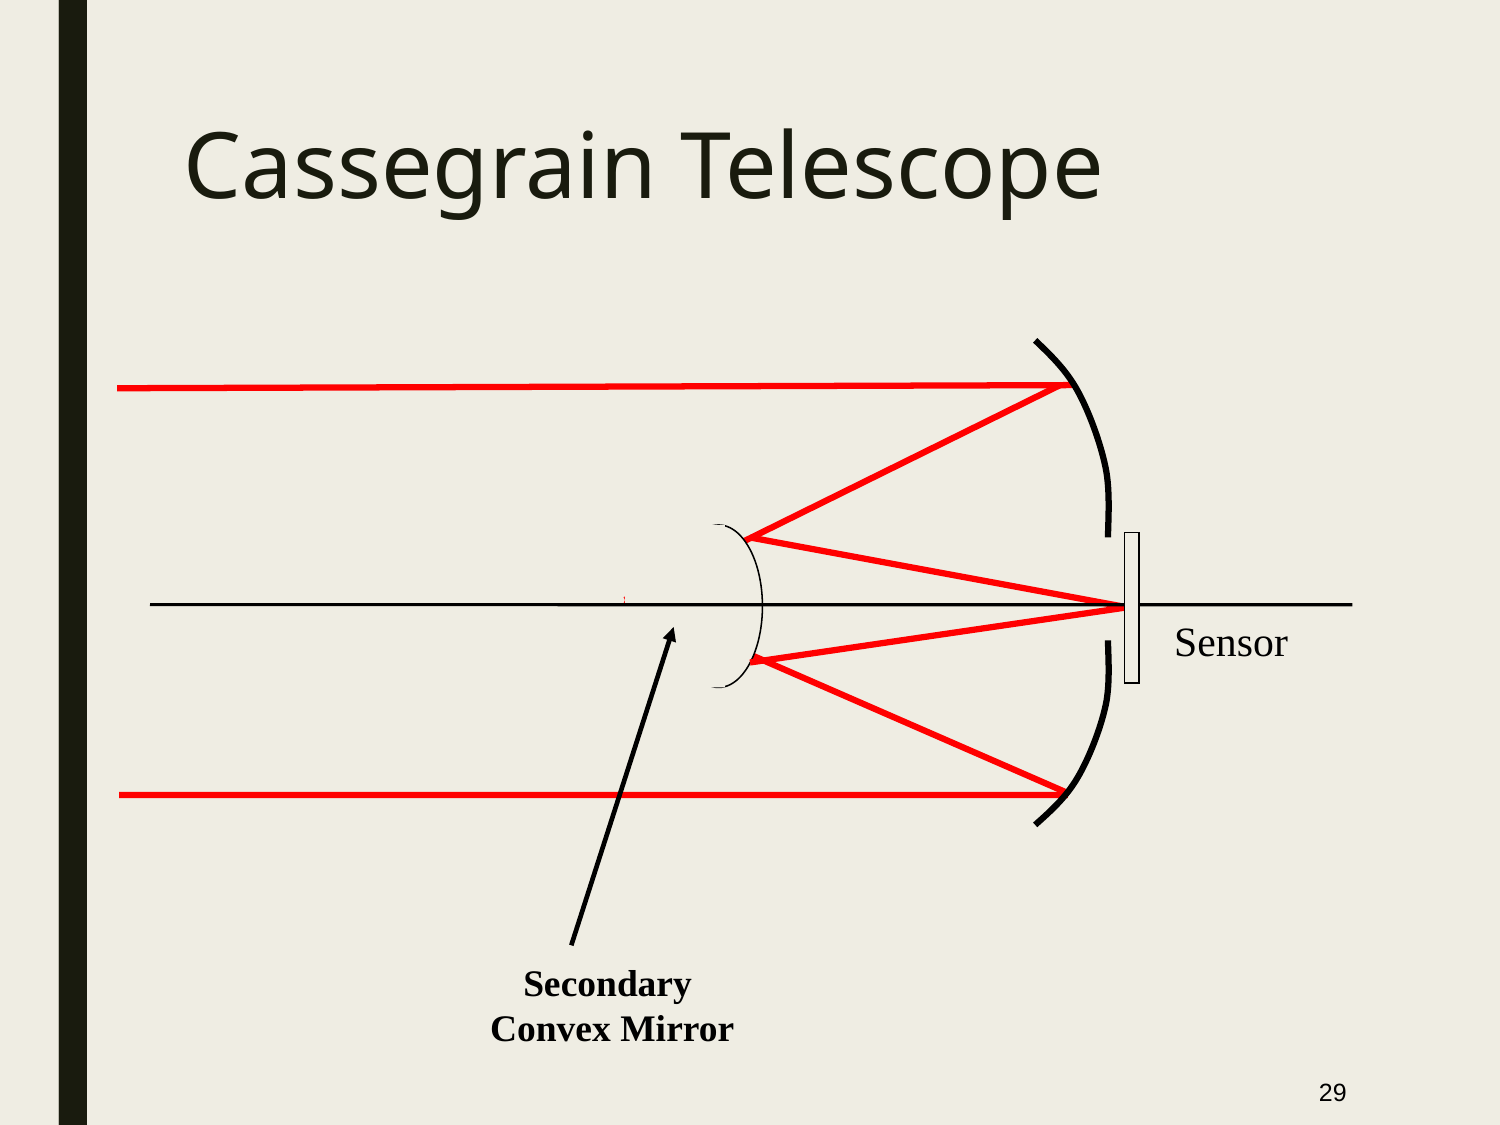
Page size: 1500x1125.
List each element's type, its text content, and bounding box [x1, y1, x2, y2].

text_box [1035, 340, 1109, 538]
text_box Sensor [1159, 607, 1303, 673]
text_box [1124, 532, 1140, 684]
text_box [1035, 640, 1109, 825]
text_box Secondary Convex Mirror [475, 951, 750, 1057]
title Cassegrain Telescope [168, 112, 1351, 357]
slide_number 29 [1165, 1058, 1362, 1125]
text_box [624, 524, 763, 688]
